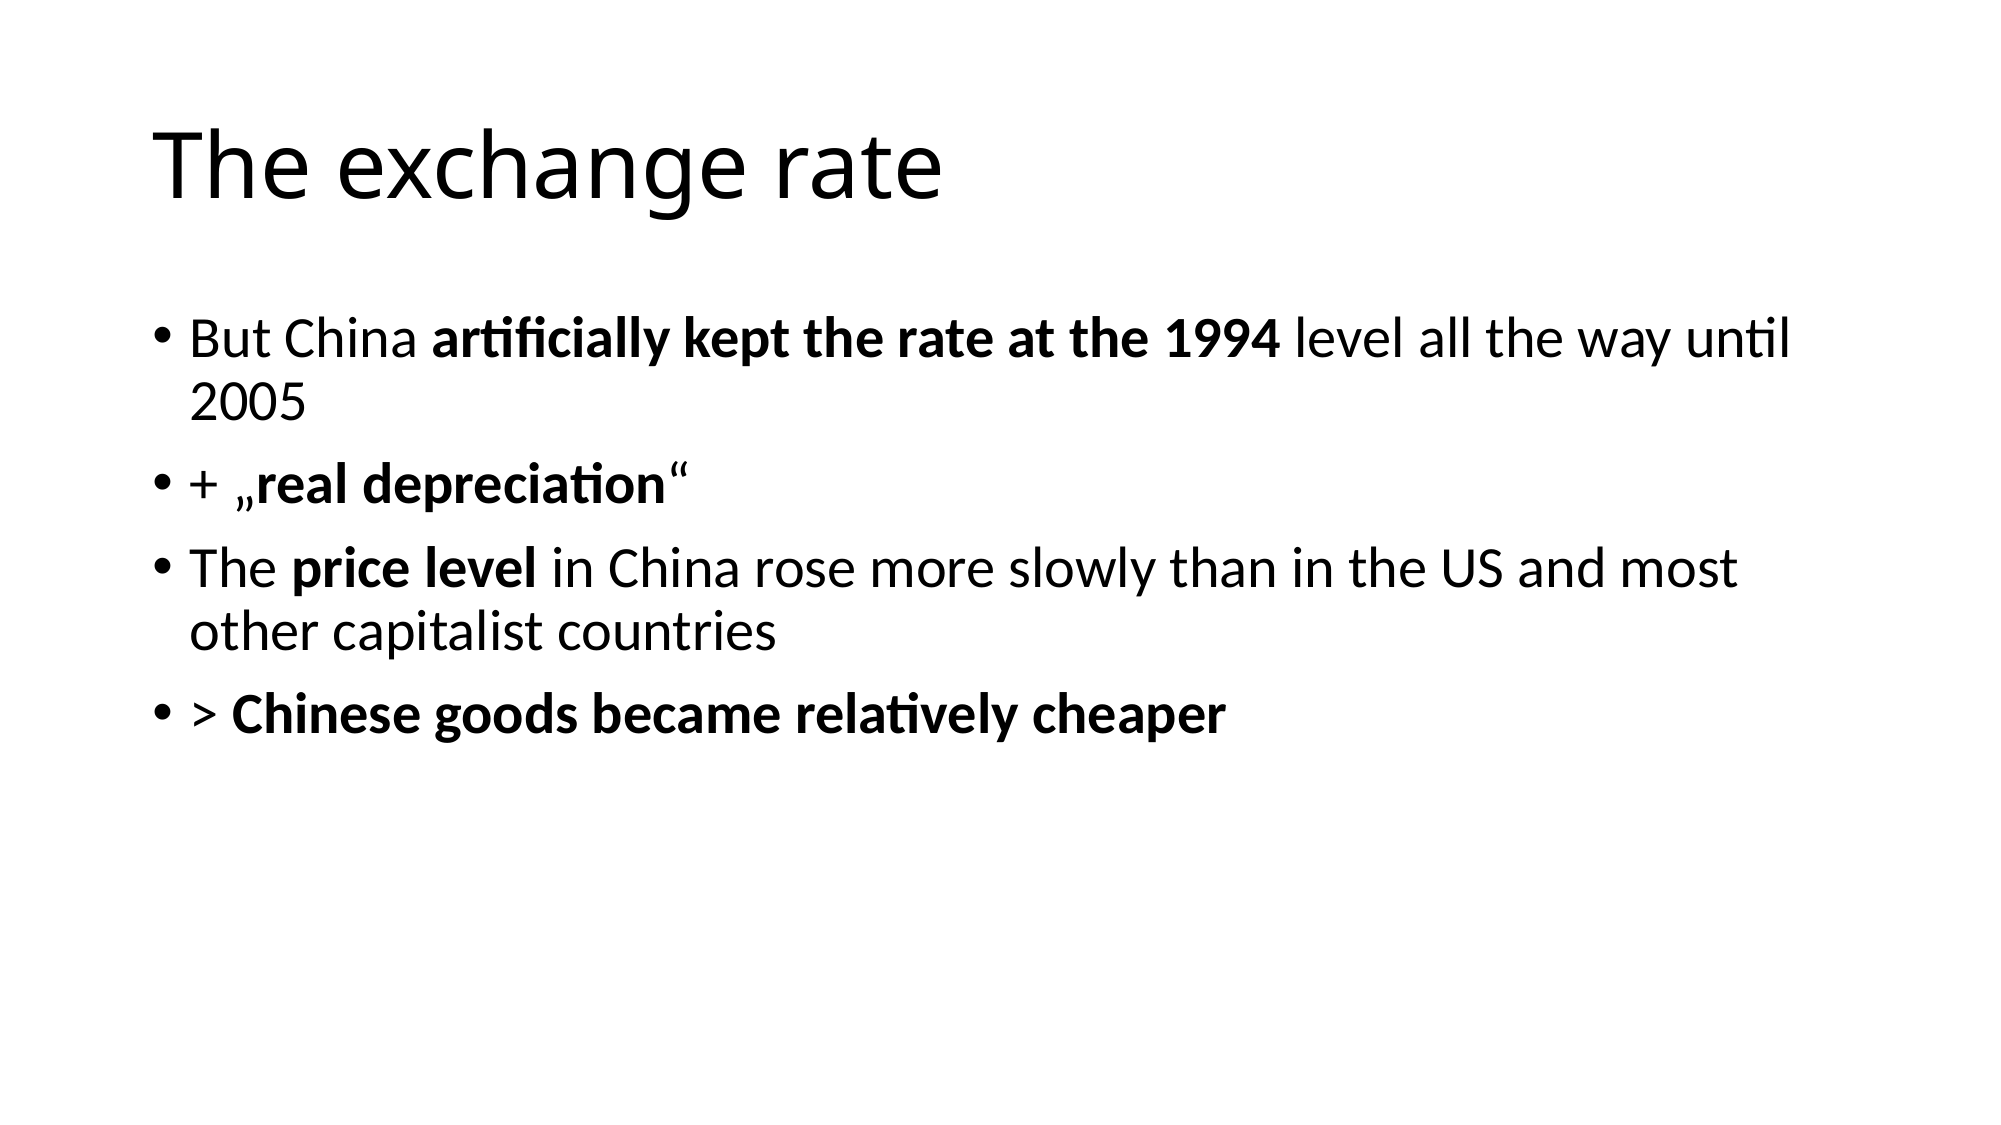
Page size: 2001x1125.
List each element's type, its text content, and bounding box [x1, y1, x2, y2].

list But China artificially kept the rate at the 1994 level all the way until 2005 + „real depreciation“ The price level in China rose more slowly than in the US and most other capitalist countries > Chinese goods became relatively cheaper [137, 299, 1863, 1014]
title The exchange rate [137, 59, 1863, 278]
